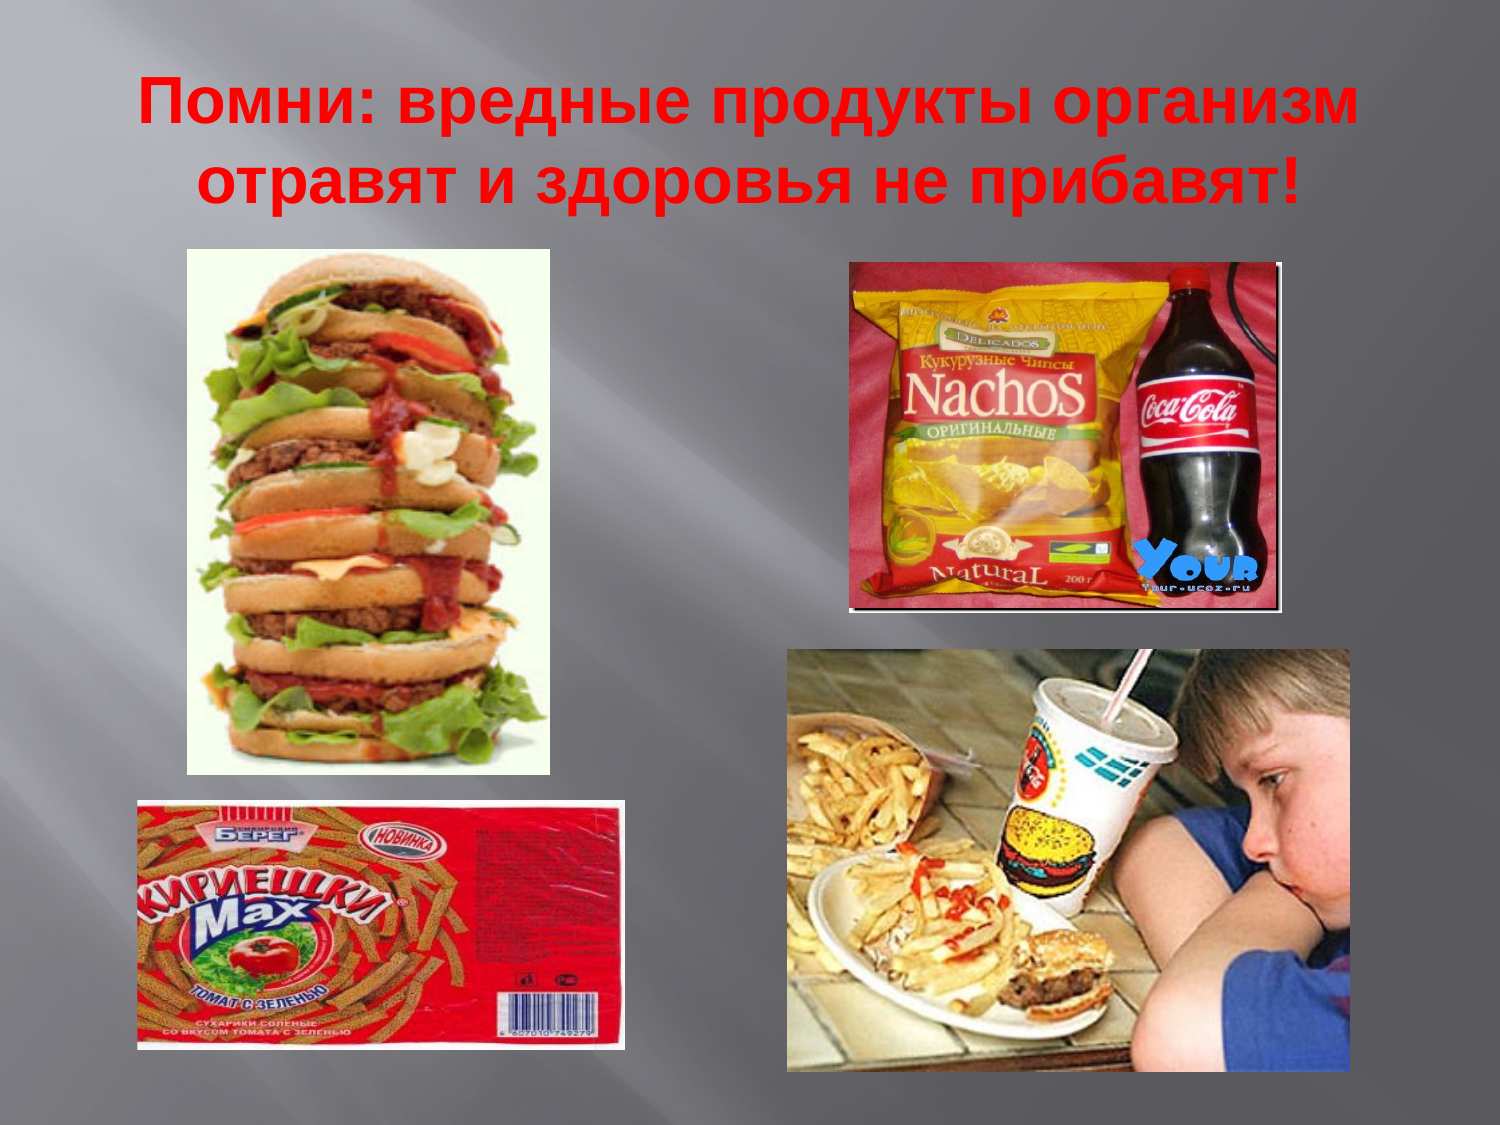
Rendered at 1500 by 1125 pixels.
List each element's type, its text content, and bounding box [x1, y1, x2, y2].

text_box Помни: вредные продукты организм отравят и здоровья не прибавят! [74, 49, 1425, 213]
picture [137, 799, 626, 1051]
picture [787, 649, 1351, 1073]
picture [849, 262, 1282, 614]
picture [187, 249, 551, 776]
